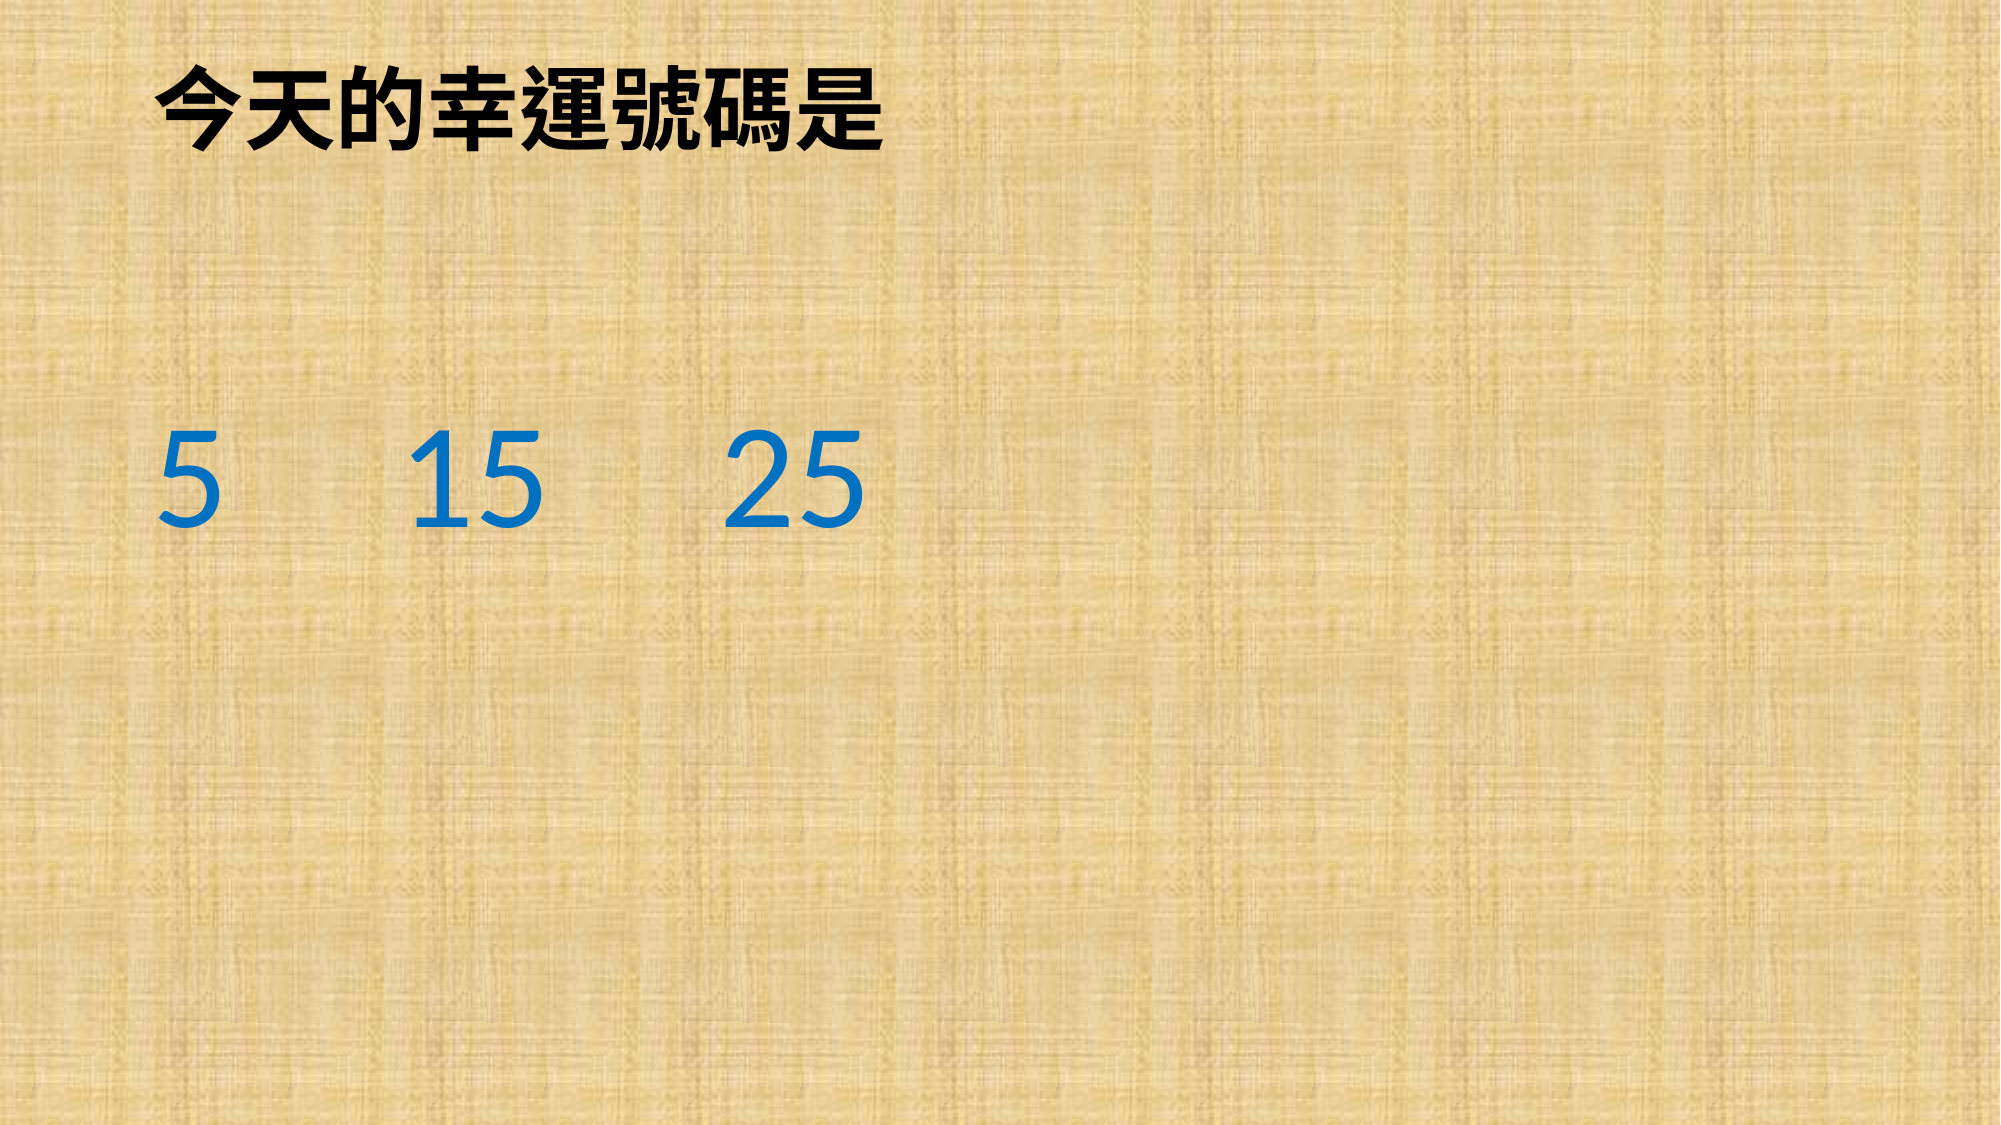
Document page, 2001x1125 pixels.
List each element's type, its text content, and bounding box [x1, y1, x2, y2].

list 5 15 25 [137, 299, 1863, 1014]
title 今天的幸運號碼是 [137, 59, 1863, 278]
picture [0, 0, 2001, 1125]
